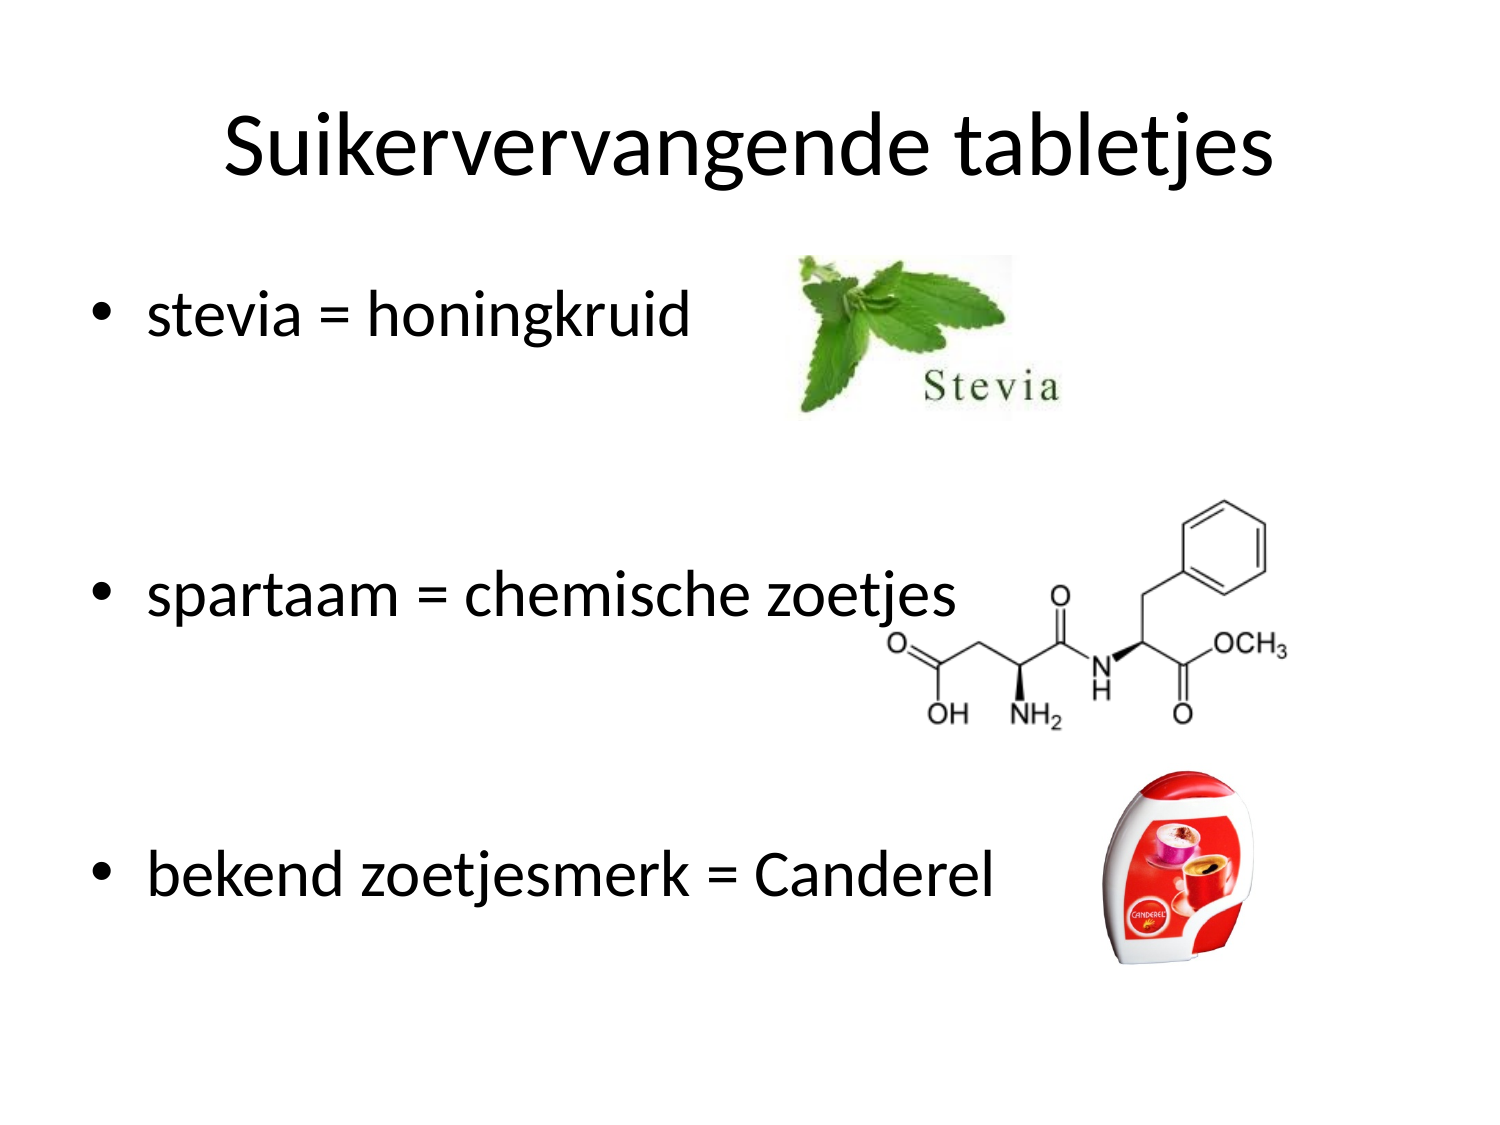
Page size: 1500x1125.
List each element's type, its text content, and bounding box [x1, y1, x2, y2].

picture [1068, 762, 1276, 970]
picture [879, 491, 1296, 739]
picture [773, 255, 1093, 421]
list stevia = honingkruid spartaam = chemische zoetjes bekend zoetjesmerk = Canderel [75, 262, 1425, 1005]
title Suikervervangende tabletjes [75, 45, 1425, 233]
